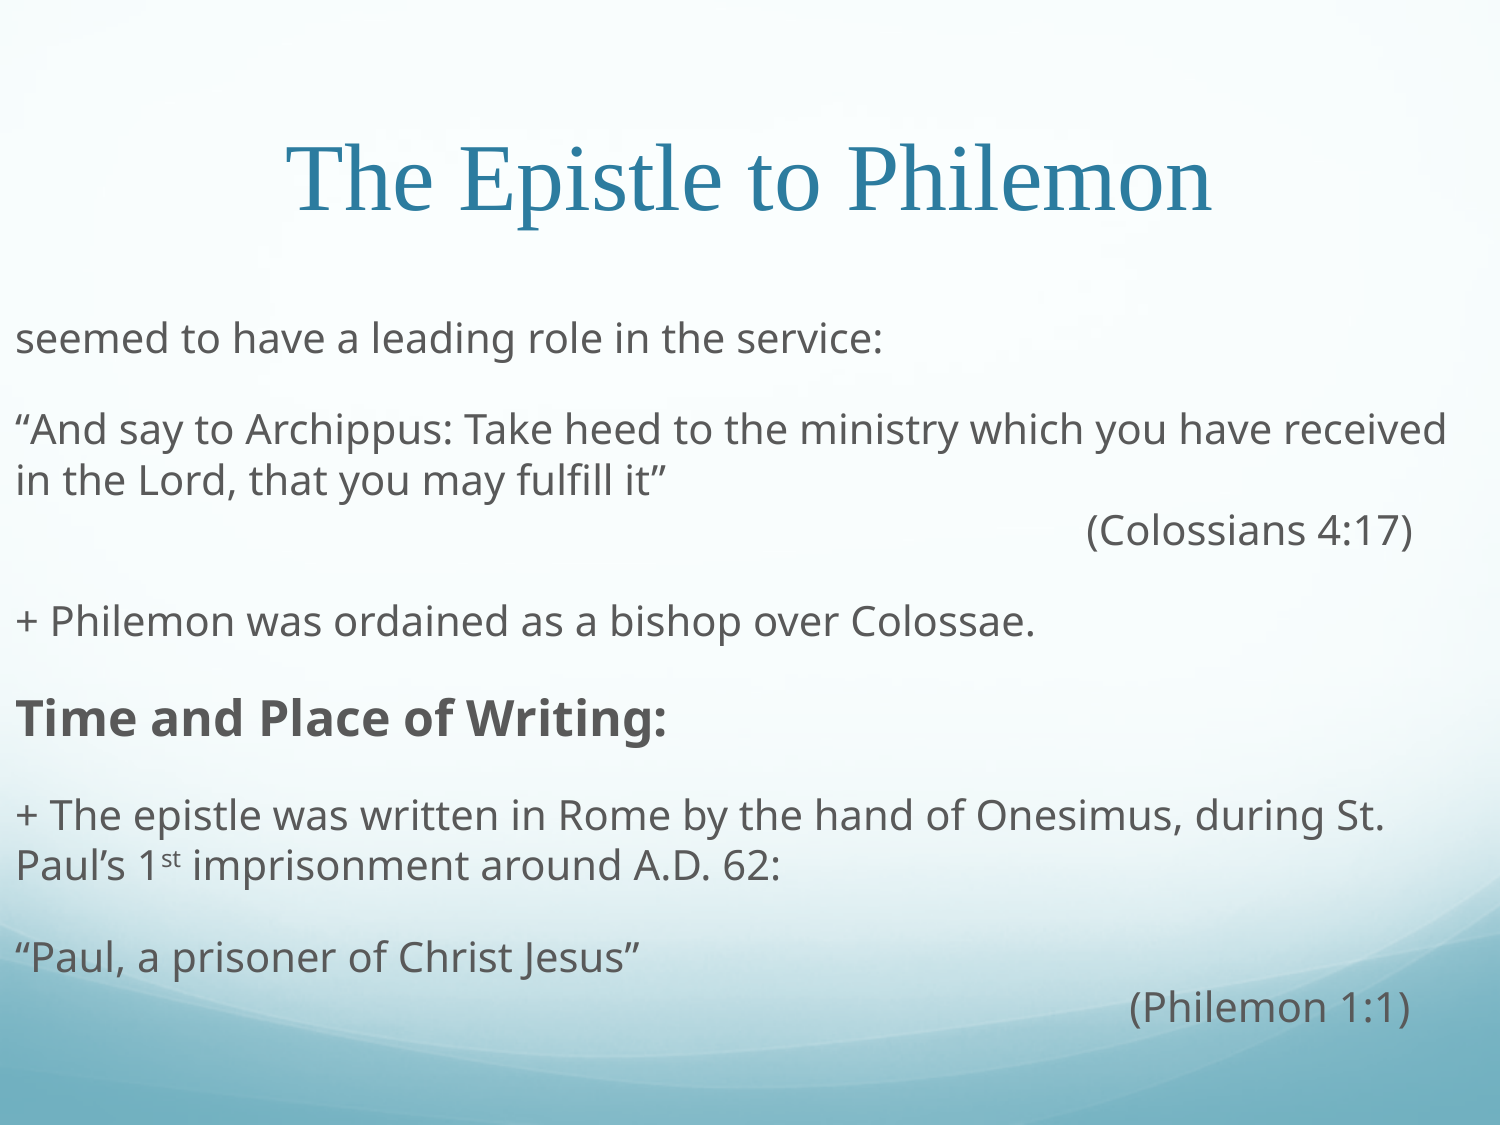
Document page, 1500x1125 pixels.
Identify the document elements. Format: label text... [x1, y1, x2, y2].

list seemed to have a leading role in the service: “And say to Archippus: Take heed to the ministry which you have received in the Lord, that you may fulfill it” (Colossians 4:17) + Philemon was ordained as a bishop over Colossae. Time and Place of Writing: + The epistle was written in Rome by the hand of Onesimus, during St. Paul’s 1st imprisonment around A.D. 62: “Paul, a prisoner of Christ Jesus” (Philemon 1:1) [0, 304, 1500, 1125]
title The Epistle to Philemon [90, 17, 1410, 238]
